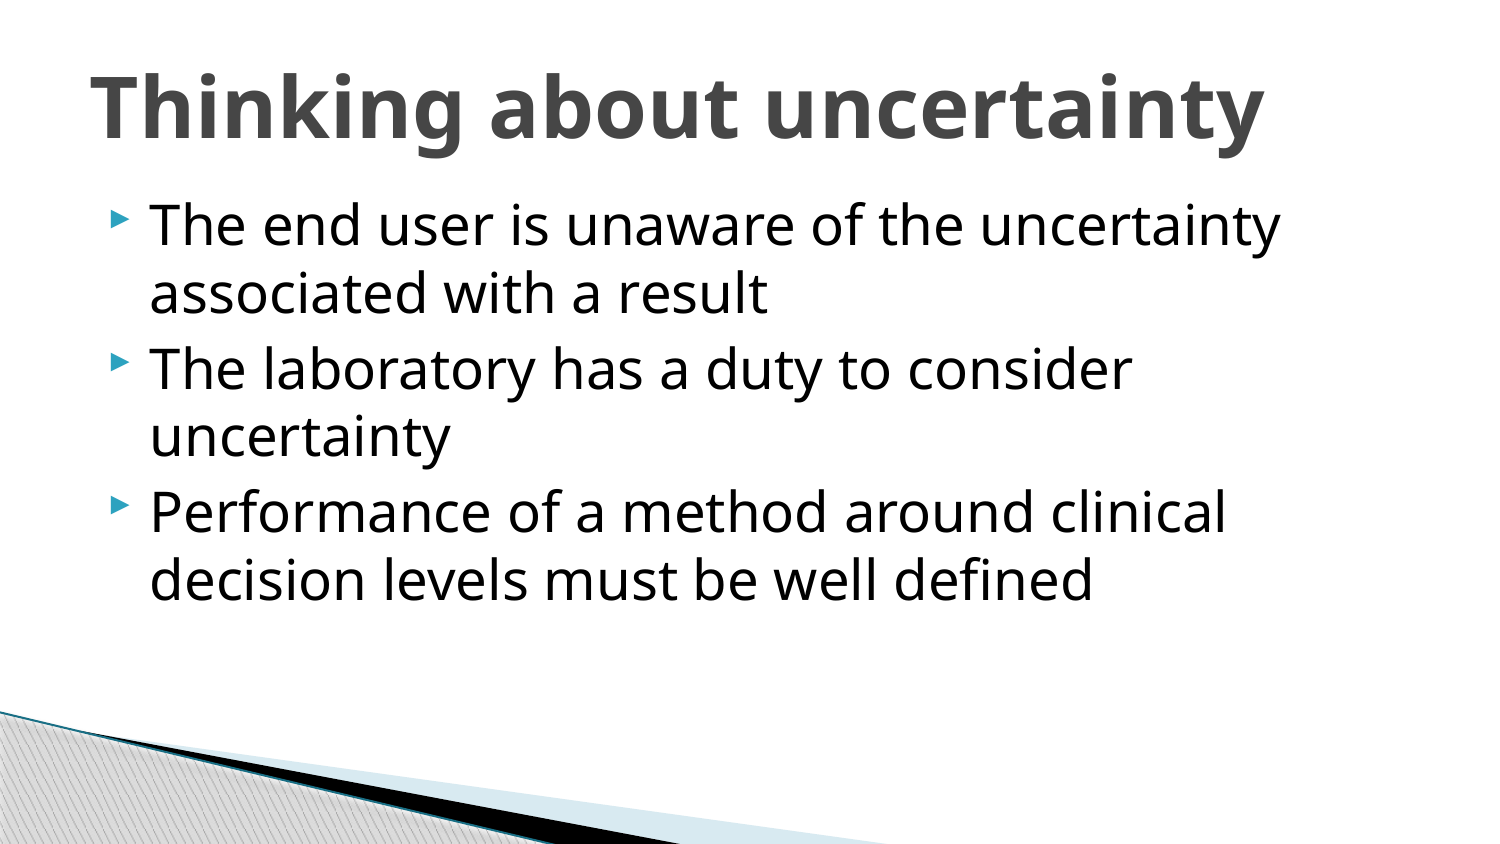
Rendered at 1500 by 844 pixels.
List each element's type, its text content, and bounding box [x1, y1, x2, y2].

list The end user is unaware of the uncertainty associated with a result The laboratory has a duty to consider uncertainty Performance of a method around clinical decision levels must be well defined [75, 182, 1425, 740]
title Thinking about uncertainty [75, 33, 1425, 175]
